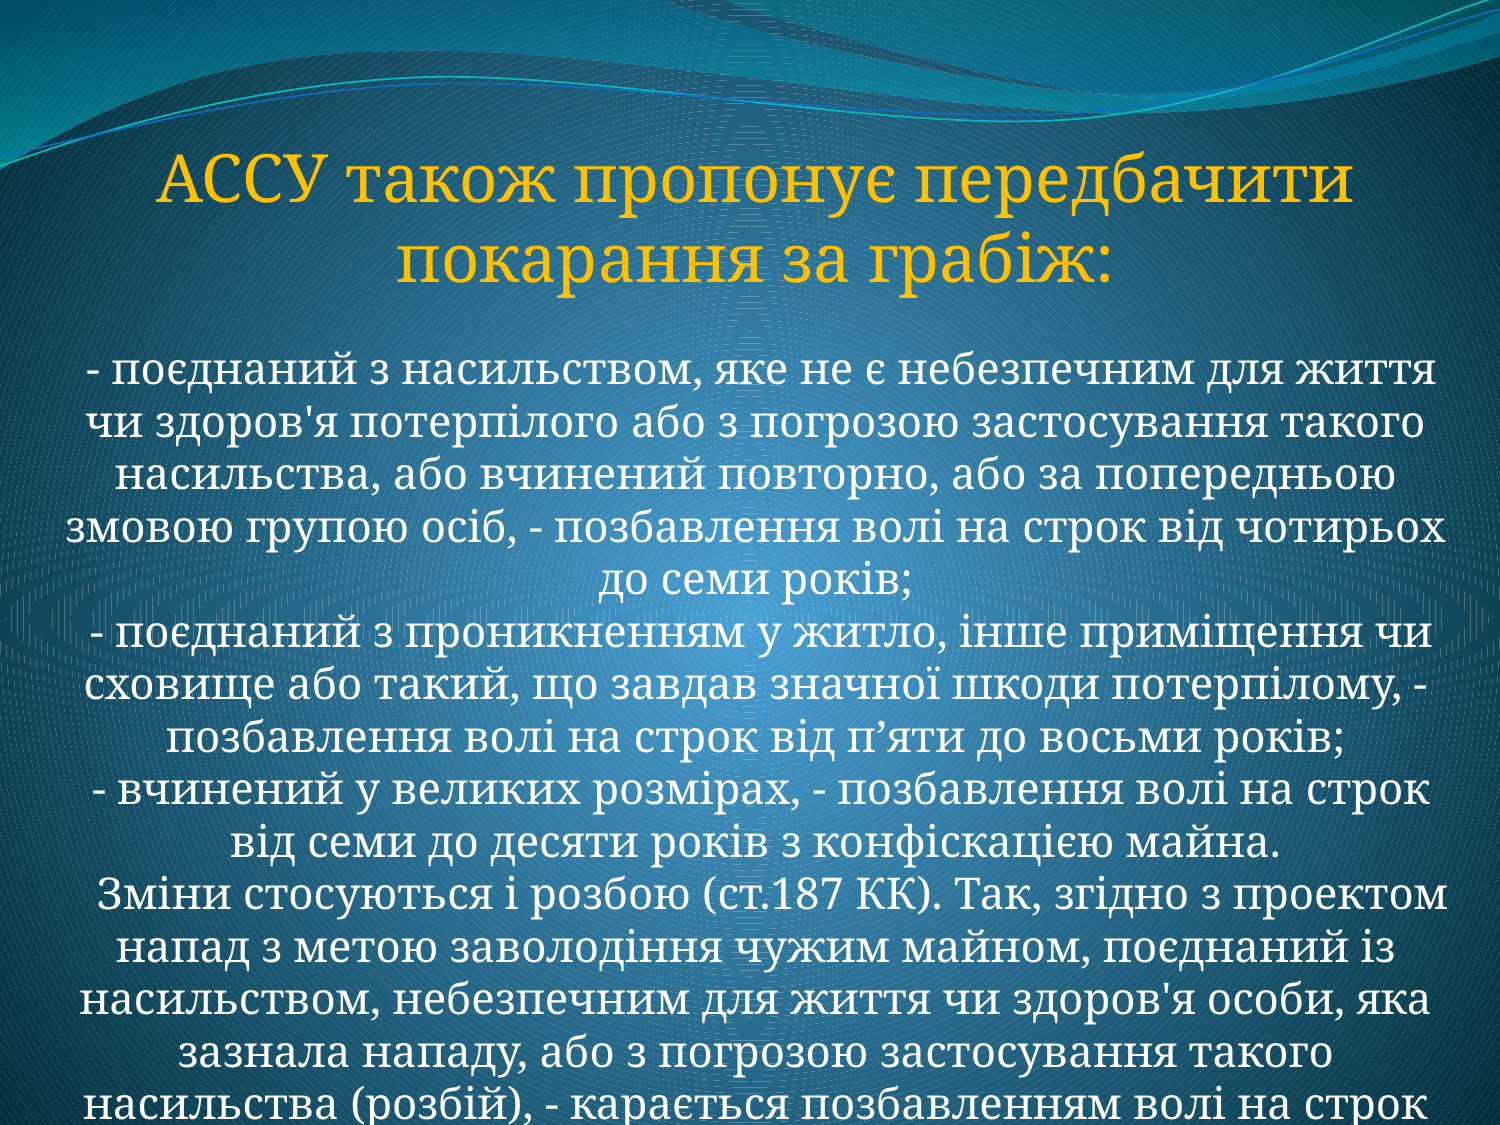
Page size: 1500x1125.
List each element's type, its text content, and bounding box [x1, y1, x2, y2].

text_box АССУ також пропонує передбачити покарання за грабіж: - поєднаний з насильством, яке не є небезпечним для життя чи здоров'я потерпілого або з погрозою застосування такого насильства, або вчинений повторно, або за попередньою змовою групою осіб, - позбавлення волі на строк від чотирьох до семи років; - поєднаний з проникненням у житло, інше приміщення чи сховище або такий, що завдав значної шкоди потерпілому, - позбавлення волі на строк від п’яти до восьми років; - вчинений у великих розмірах, - позбавлення волі на строк від семи до десяти років з конфіскацією майна. Зміни стосуються і розбою (ст.187 КК). Так, згідно з проектом напад з метою заволодіння чужим майном, поєднаний із насильством, небезпечним для життя чи здоров'я особи, яка зазнала нападу, або з погрозою застосування такого насильства (розбій), - карається позбавленням волі на строк від п’яти до семи років. [46, 128, 1465, 1125]
